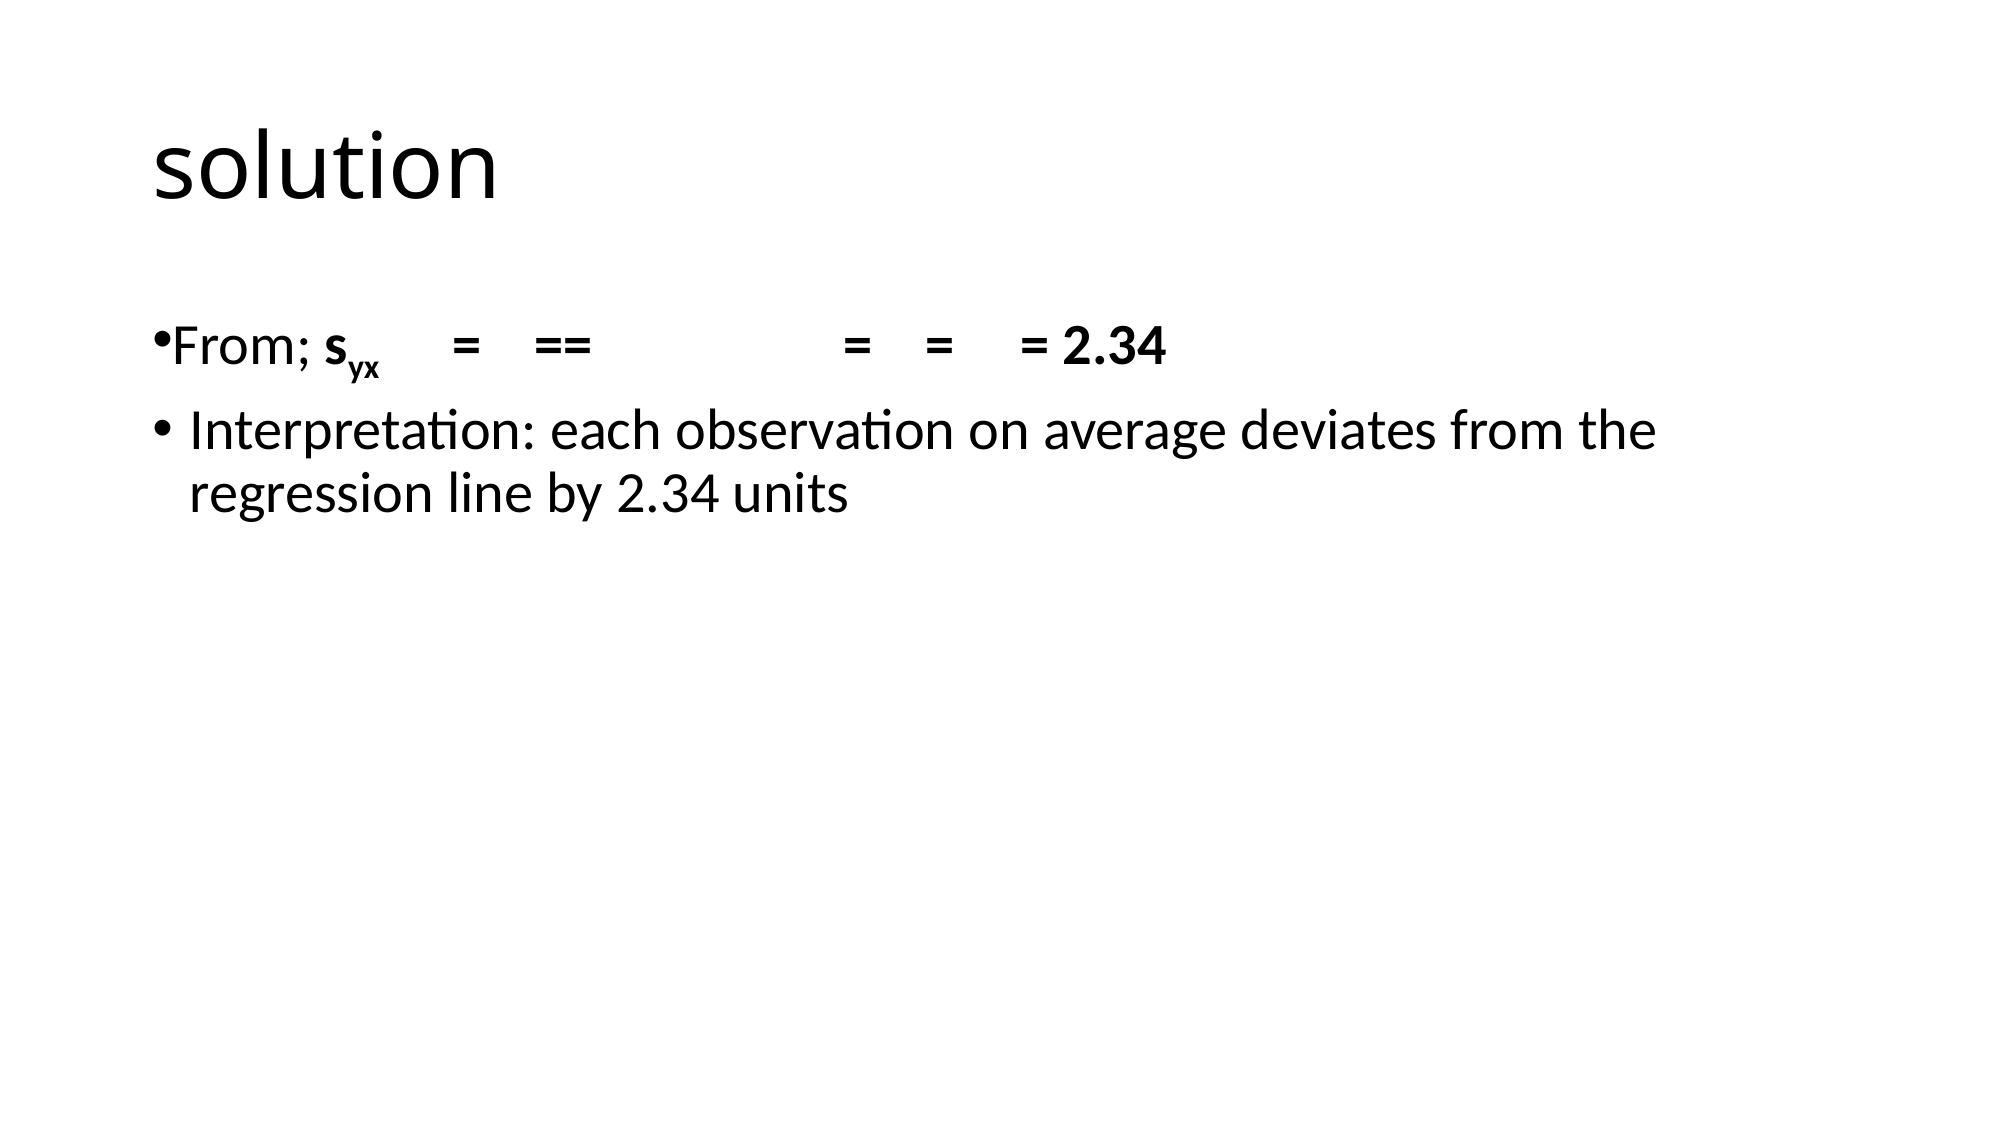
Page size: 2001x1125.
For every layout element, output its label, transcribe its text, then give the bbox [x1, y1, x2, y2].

title solution [137, 59, 1863, 278]
